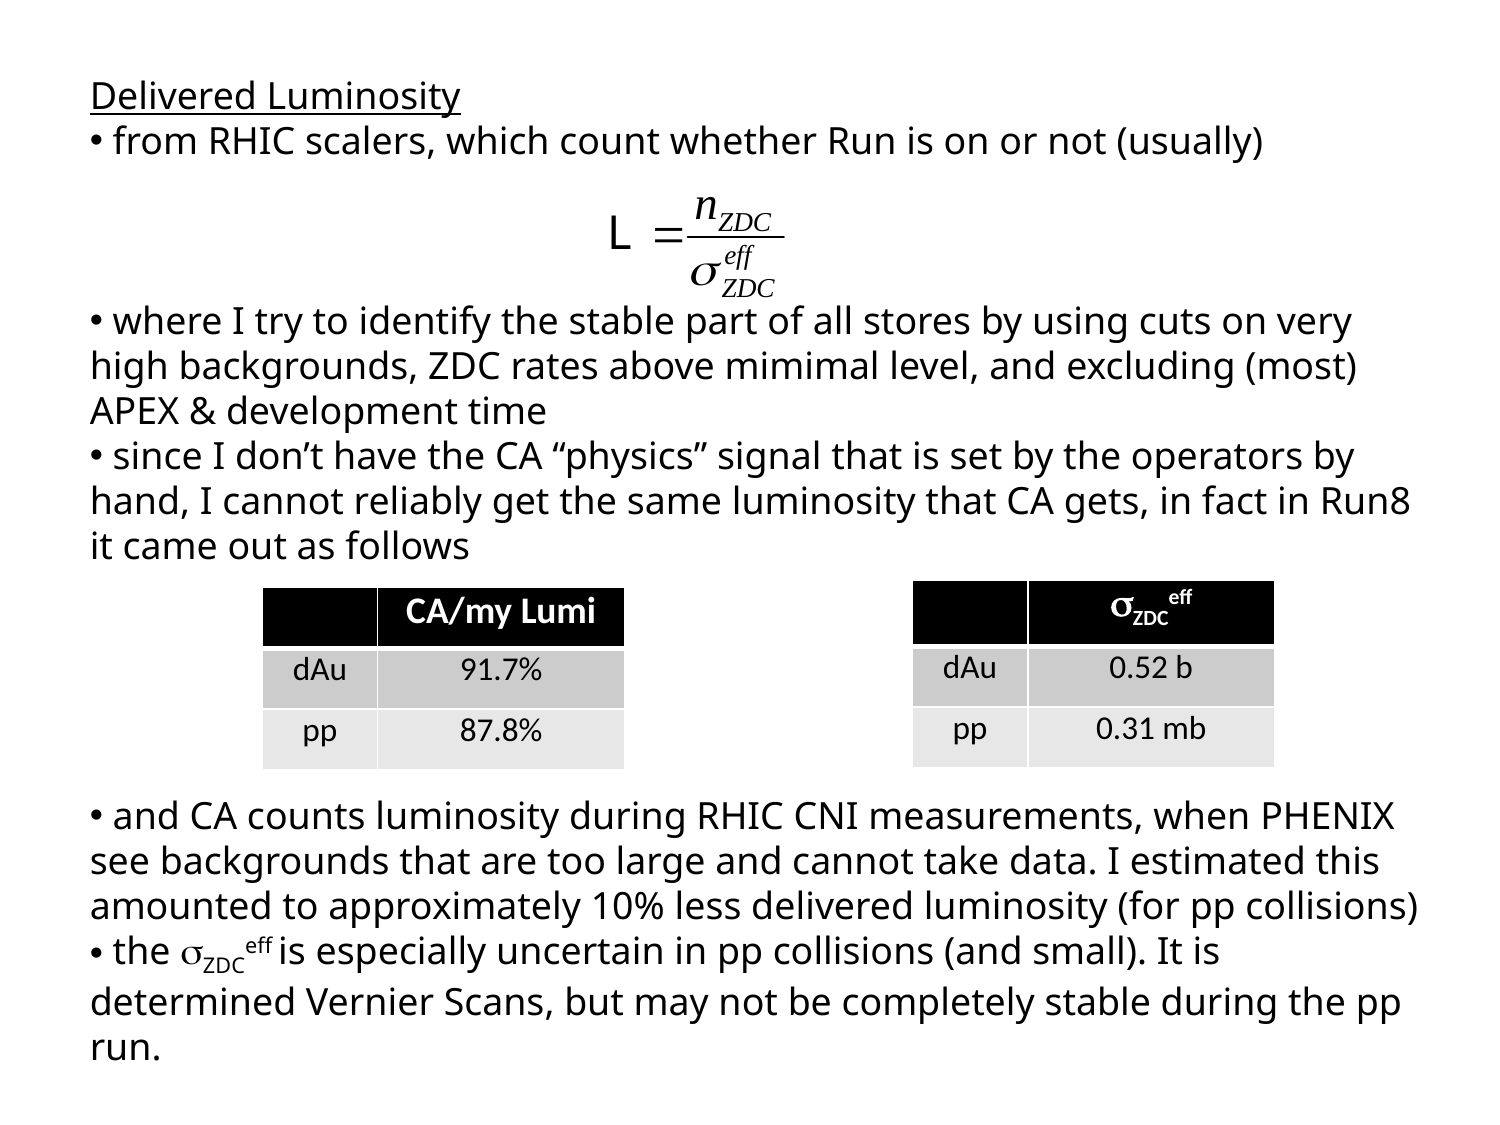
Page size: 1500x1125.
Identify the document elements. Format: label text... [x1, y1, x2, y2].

table_cell 0.31 mb [1029, 708, 1274, 767]
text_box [599, 174, 796, 309]
table_header [913, 581, 1027, 644]
table_cell dAu [263, 651, 377, 708]
table_cell pp [913, 708, 1027, 767]
table_cell dAu [913, 649, 1027, 706]
table_header ZDCeff [1029, 581, 1274, 644]
table_header [263, 588, 377, 646]
table_cell pp [263, 710, 377, 769]
table_cell 87.8% [378, 710, 624, 769]
text_box Delivered Luminosity from RHIC scalers, which count whether Run is on or not (usually) where I try to identify the stable part of all stores by using cuts on very high backgrounds, ZDC rates above mimimal level, and excluding (most) APEX & development time since I don’t have the CA “physics” signal that is set by the operators by hand, I cannot reliably get the same luminosity that CA gets, in fact in Run8 it came out as follows and CA counts luminosity during RHIC CNI measurements, when PHENIX see backgrounds that are too large and cannot take data. I estimated this amounted to approximately 10% less delivered luminosity (for pp collisions) the ZDCeff is especially uncertain in pp collisions (and small). It is determined Vernier Scans, but may not be completely stable during the pp run. [75, 64, 1450, 1121]
table_header CA/my Lumi [378, 588, 624, 646]
table_cell 0.52 b [1029, 649, 1274, 706]
table_cell 91.7% [378, 651, 624, 708]
